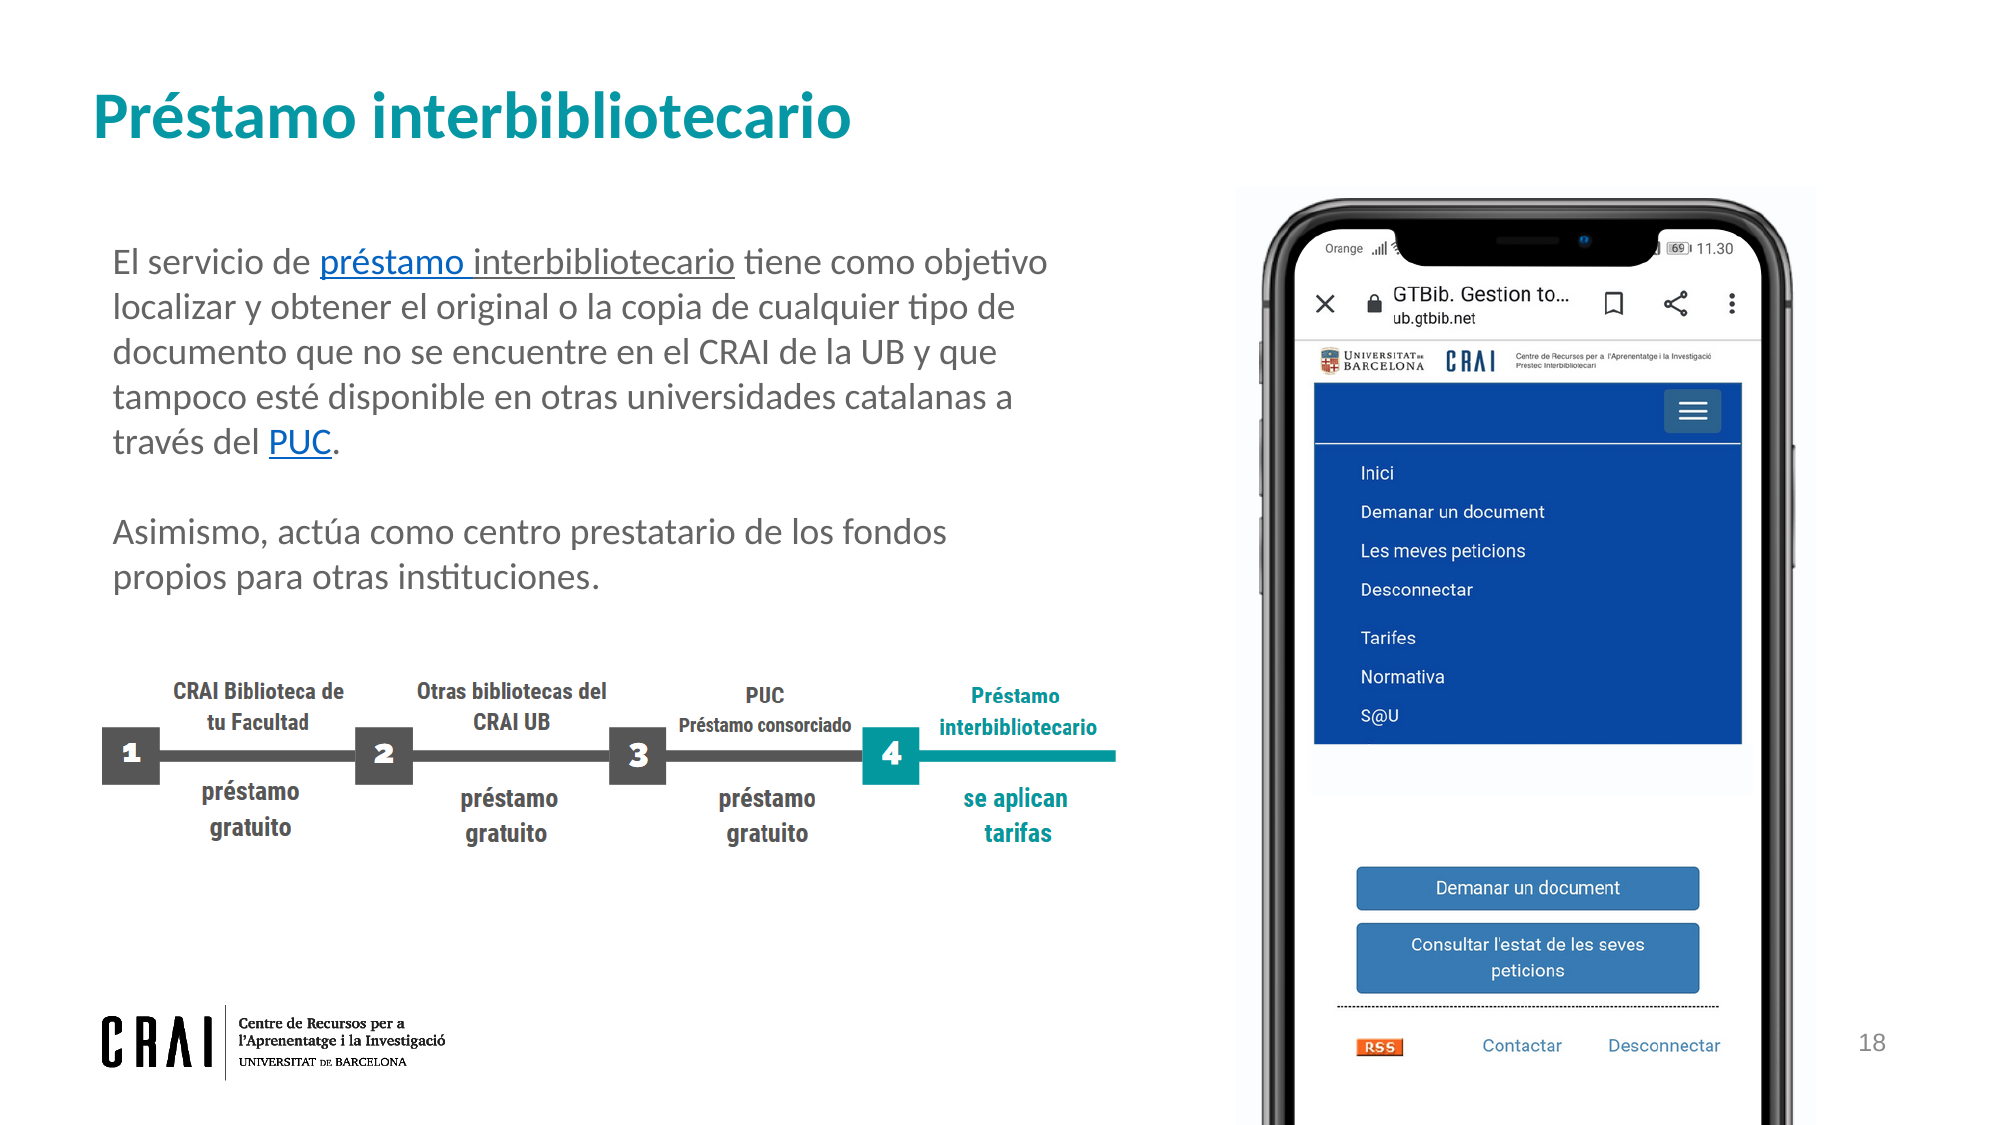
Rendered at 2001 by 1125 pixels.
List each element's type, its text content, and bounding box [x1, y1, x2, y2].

picture [93, 978, 472, 1105]
picture [97, 645, 1122, 870]
text_box El servicio de préstamo interbibliotecario tiene como objetivo localizar y obtener el original o la copia de cualquier tipo de documento que no se encuentre en el CRAI de la UB y que tampoco esté disponible en otras universidades catalanas a través del PUC. Asimismo, actúa como centro prestatario de los fondos propios para otras instituciones. [97, 229, 1078, 604]
slide_number 18 [1816, 1011, 1902, 1072]
picture [1236, 186, 1816, 1125]
text_box Préstamo interbibliotecario [78, 73, 1500, 161]
